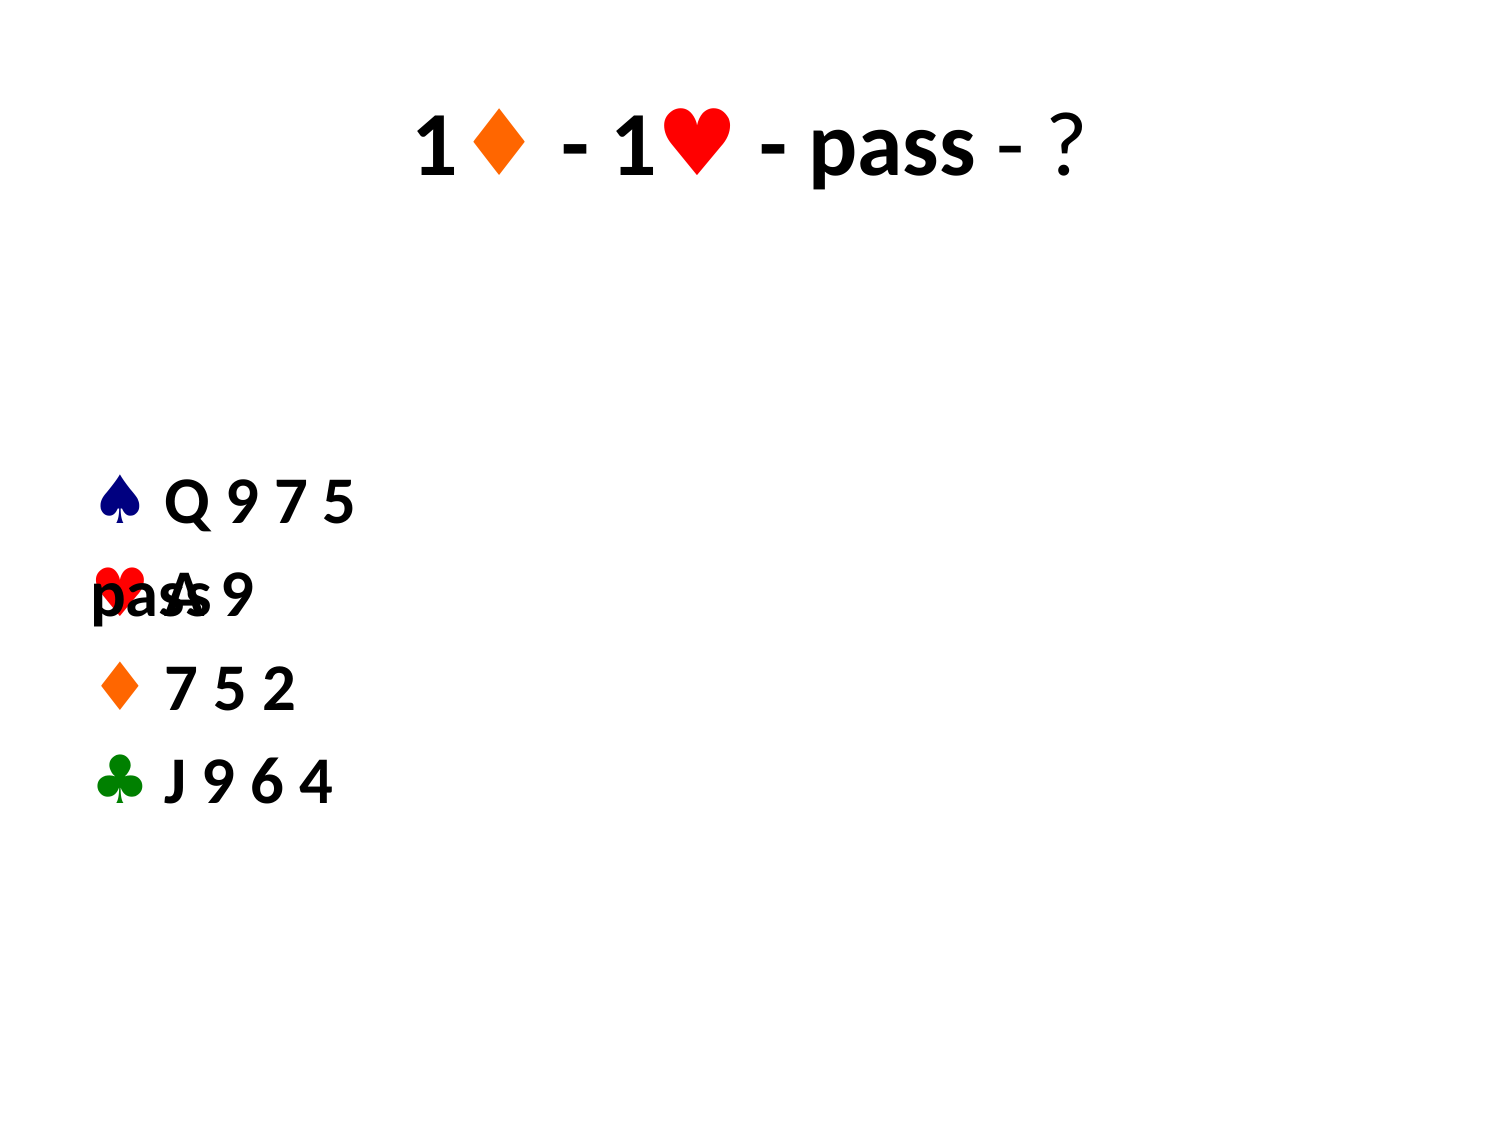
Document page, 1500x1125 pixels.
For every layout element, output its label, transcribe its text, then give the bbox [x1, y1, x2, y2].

list pass [75, 262, 1425, 1005]
title 1♦ - 1♥ - pass - ? [75, 45, 1425, 233]
